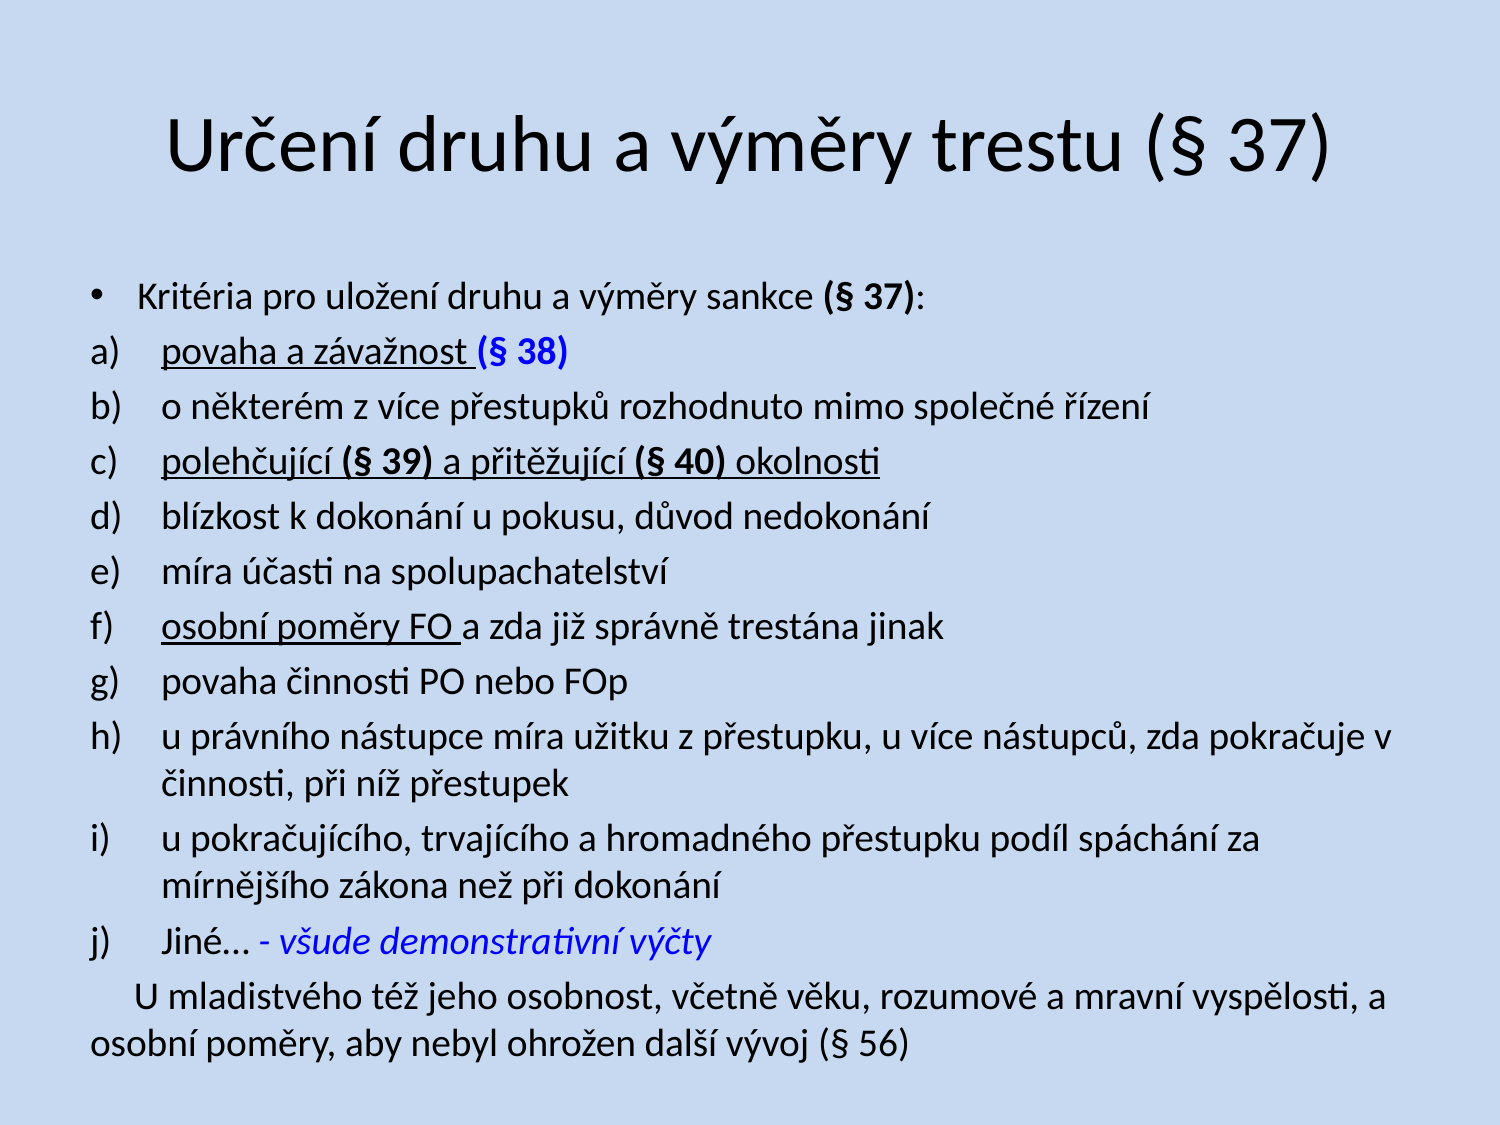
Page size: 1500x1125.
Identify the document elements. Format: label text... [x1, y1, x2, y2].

title Určení druhu a výměry trestu (§ 37) [75, 45, 1425, 233]
list Kritéria pro uložení druhu a výměry sankce (§ 37): povaha a závažnost (§ 38) o některém z více přestupků rozhodnuto mimo společné řízení polehčující (§ 39) a přitěžující (§ 40) okolnosti blízkost k dokonání u pokusu, důvod nedokonání míra účasti na spolupachatelství osobní poměry FO a zda již správně trestána jinak povaha činnosti PO nebo FOp u právního nástupce míra užitku z přestupku, u více nástupců, zda pokračuje v činnosti, při níž přestupek u pokračujícího, trvajícího a hromadného přestupku podíl spáchání za mírnějšího zákona než při dokonání Jiné… - všude demonstrativní výčty U mladistvého též jeho osobnost, včetně věku, rozumové a mravní vyspělosti, a osobní poměry, aby nebyl ohrožen další vývoj (§ 56) [75, 262, 1425, 1083]
